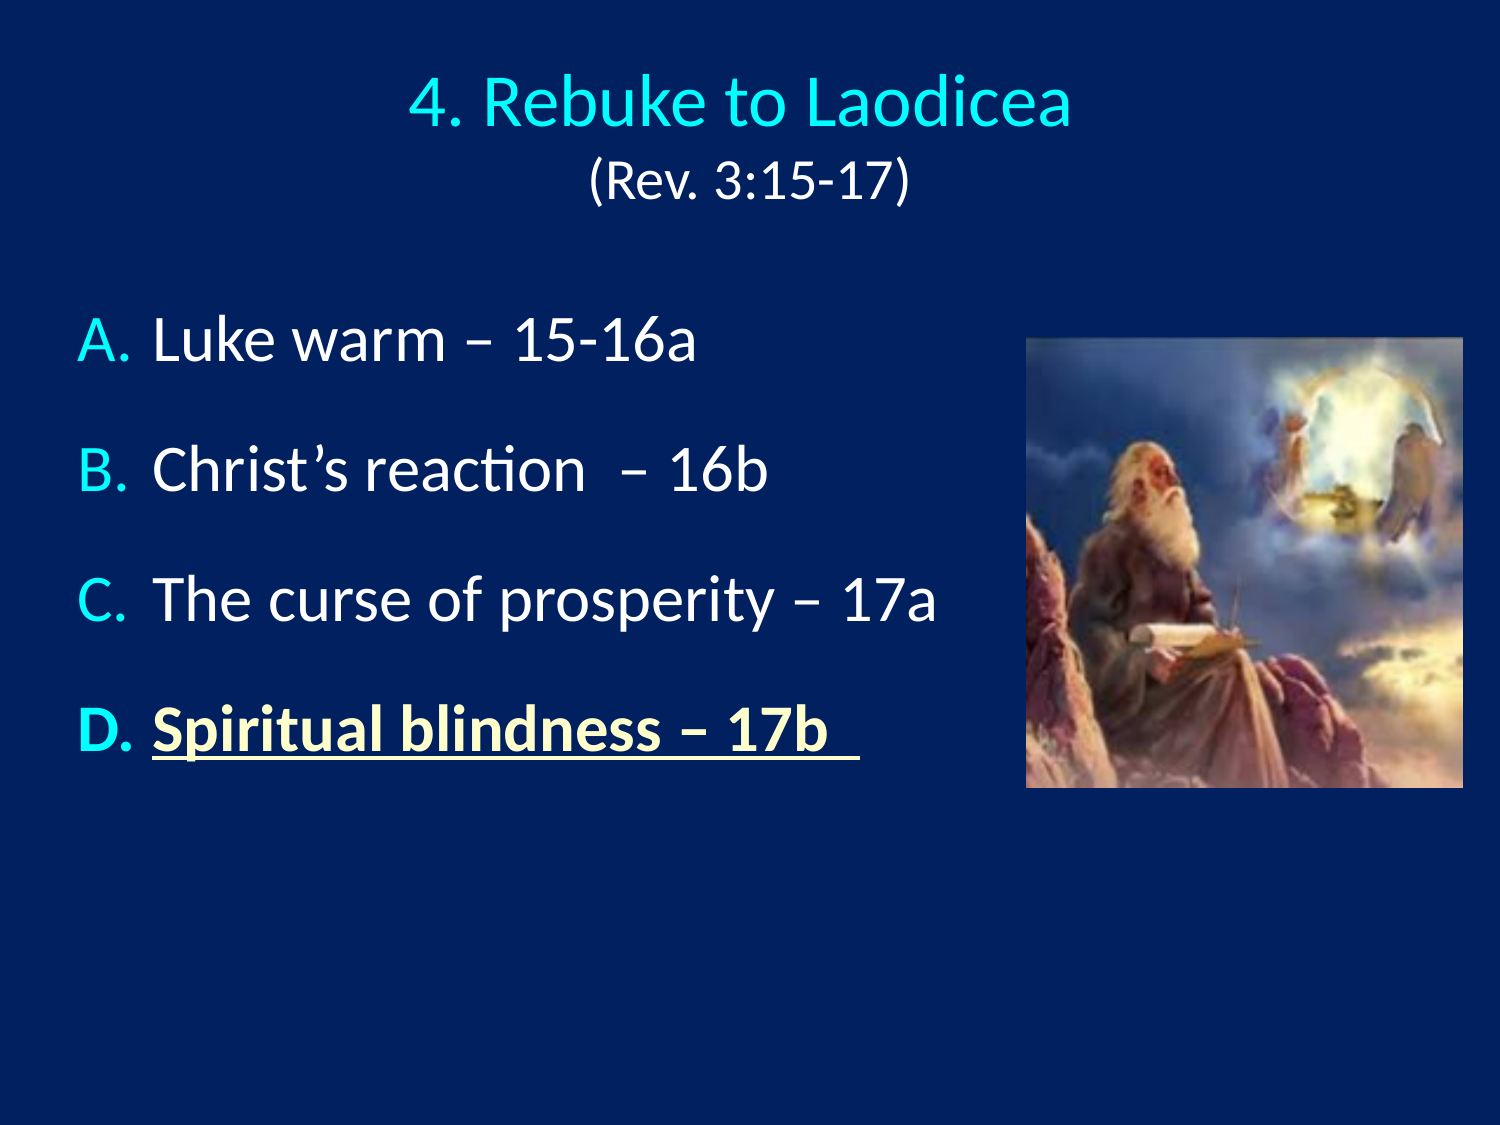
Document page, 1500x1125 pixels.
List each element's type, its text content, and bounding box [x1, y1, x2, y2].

picture [1026, 337, 1463, 788]
title 4. Rebuke to Laodicea (Rev. 3:15-17) [0, 37, 1500, 225]
list Luke warm ‒ 15-16a Christ’s reaction ‒ 16b The curse of prosperity ‒ 17a Spiritual blindness ‒ 17b [62, 287, 1463, 963]
